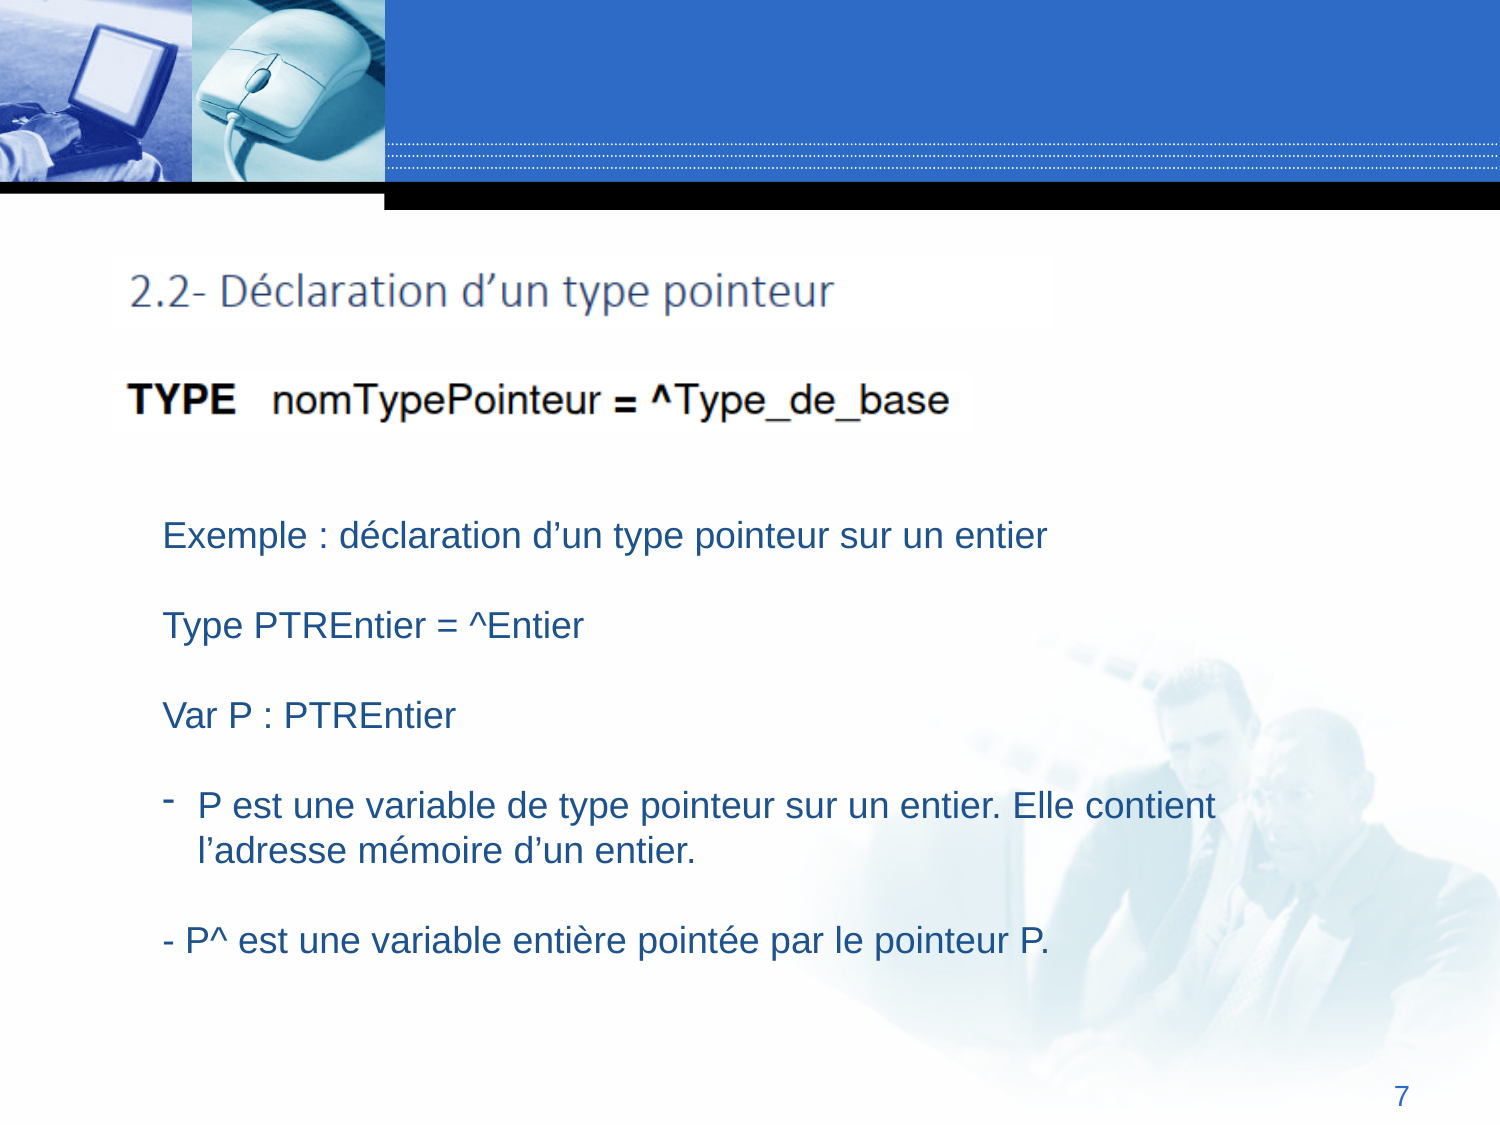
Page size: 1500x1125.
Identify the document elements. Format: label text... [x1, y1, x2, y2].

picture [0, 0, 385, 181]
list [111, 255, 1054, 327]
text_box Exemple : déclaration d’un type pointeur sur un entier Type PTREntier = ^Entier Var P : PTREntier P est une variable de type pointeur sur un entier. Elle contient l’adresse mémoire d’un entier. - P^ est une variable entière pointée par le pointeur P. [147, 503, 1341, 969]
picture [0, 194, 1500, 1125]
slide_number 7 [1074, 1069, 1426, 1111]
